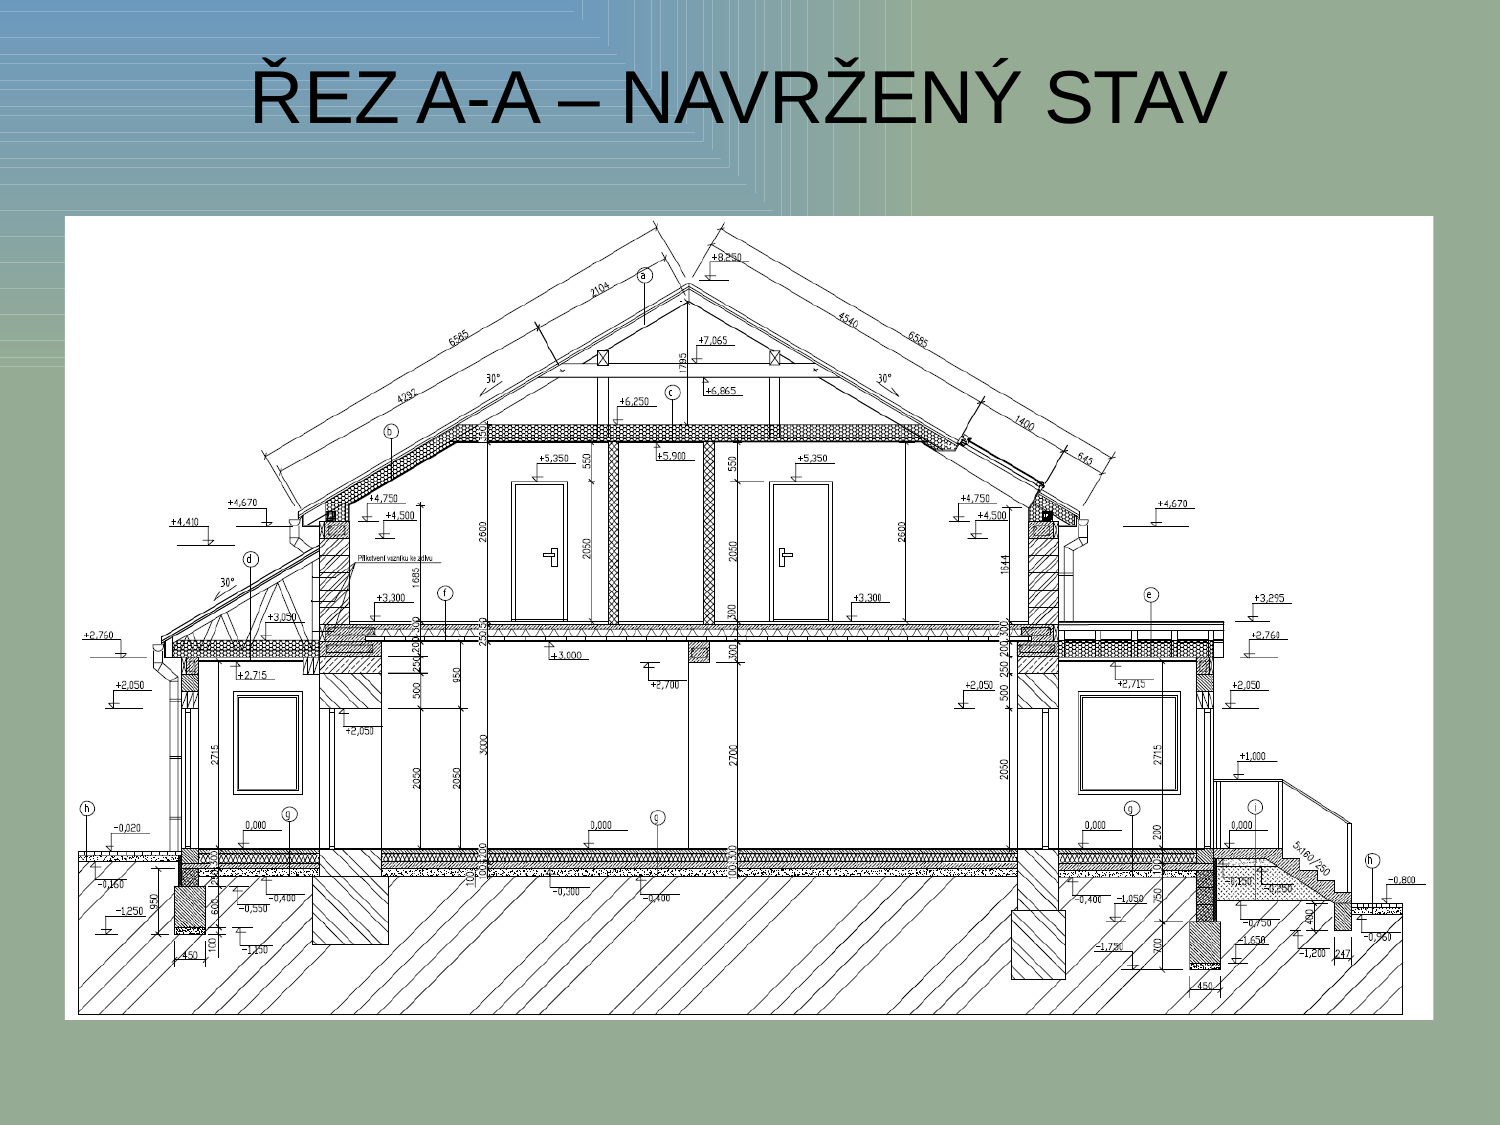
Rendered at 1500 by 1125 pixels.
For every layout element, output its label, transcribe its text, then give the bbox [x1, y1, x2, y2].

title ŘEZ A-A – NAVRŽENÝ STAV [64, 0, 1416, 188]
picture [64, 216, 1434, 1020]
